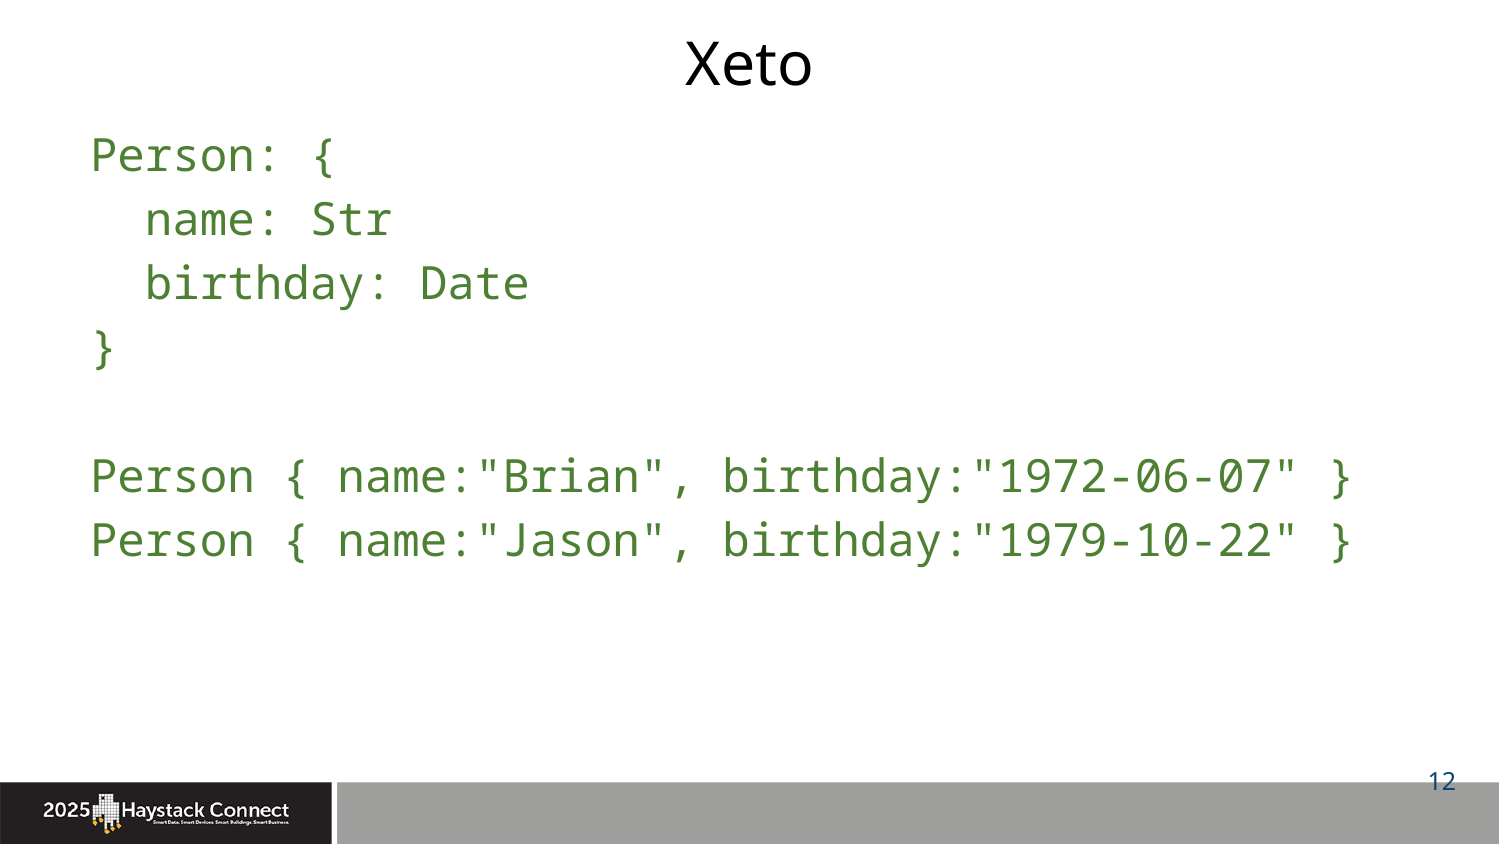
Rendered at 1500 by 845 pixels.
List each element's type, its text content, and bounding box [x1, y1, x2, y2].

picture [0, 0, 1499, 844]
list Person: { name: Str birthday: Date } Person { name:"Brian", birthday:"1972-06-07" } Person { name:"Jason", birthday:"1979-10-22" } [75, 118, 1451, 755]
title Xeto [28, 16, 1472, 105]
slide_number 12 [1121, 760, 1472, 805]
